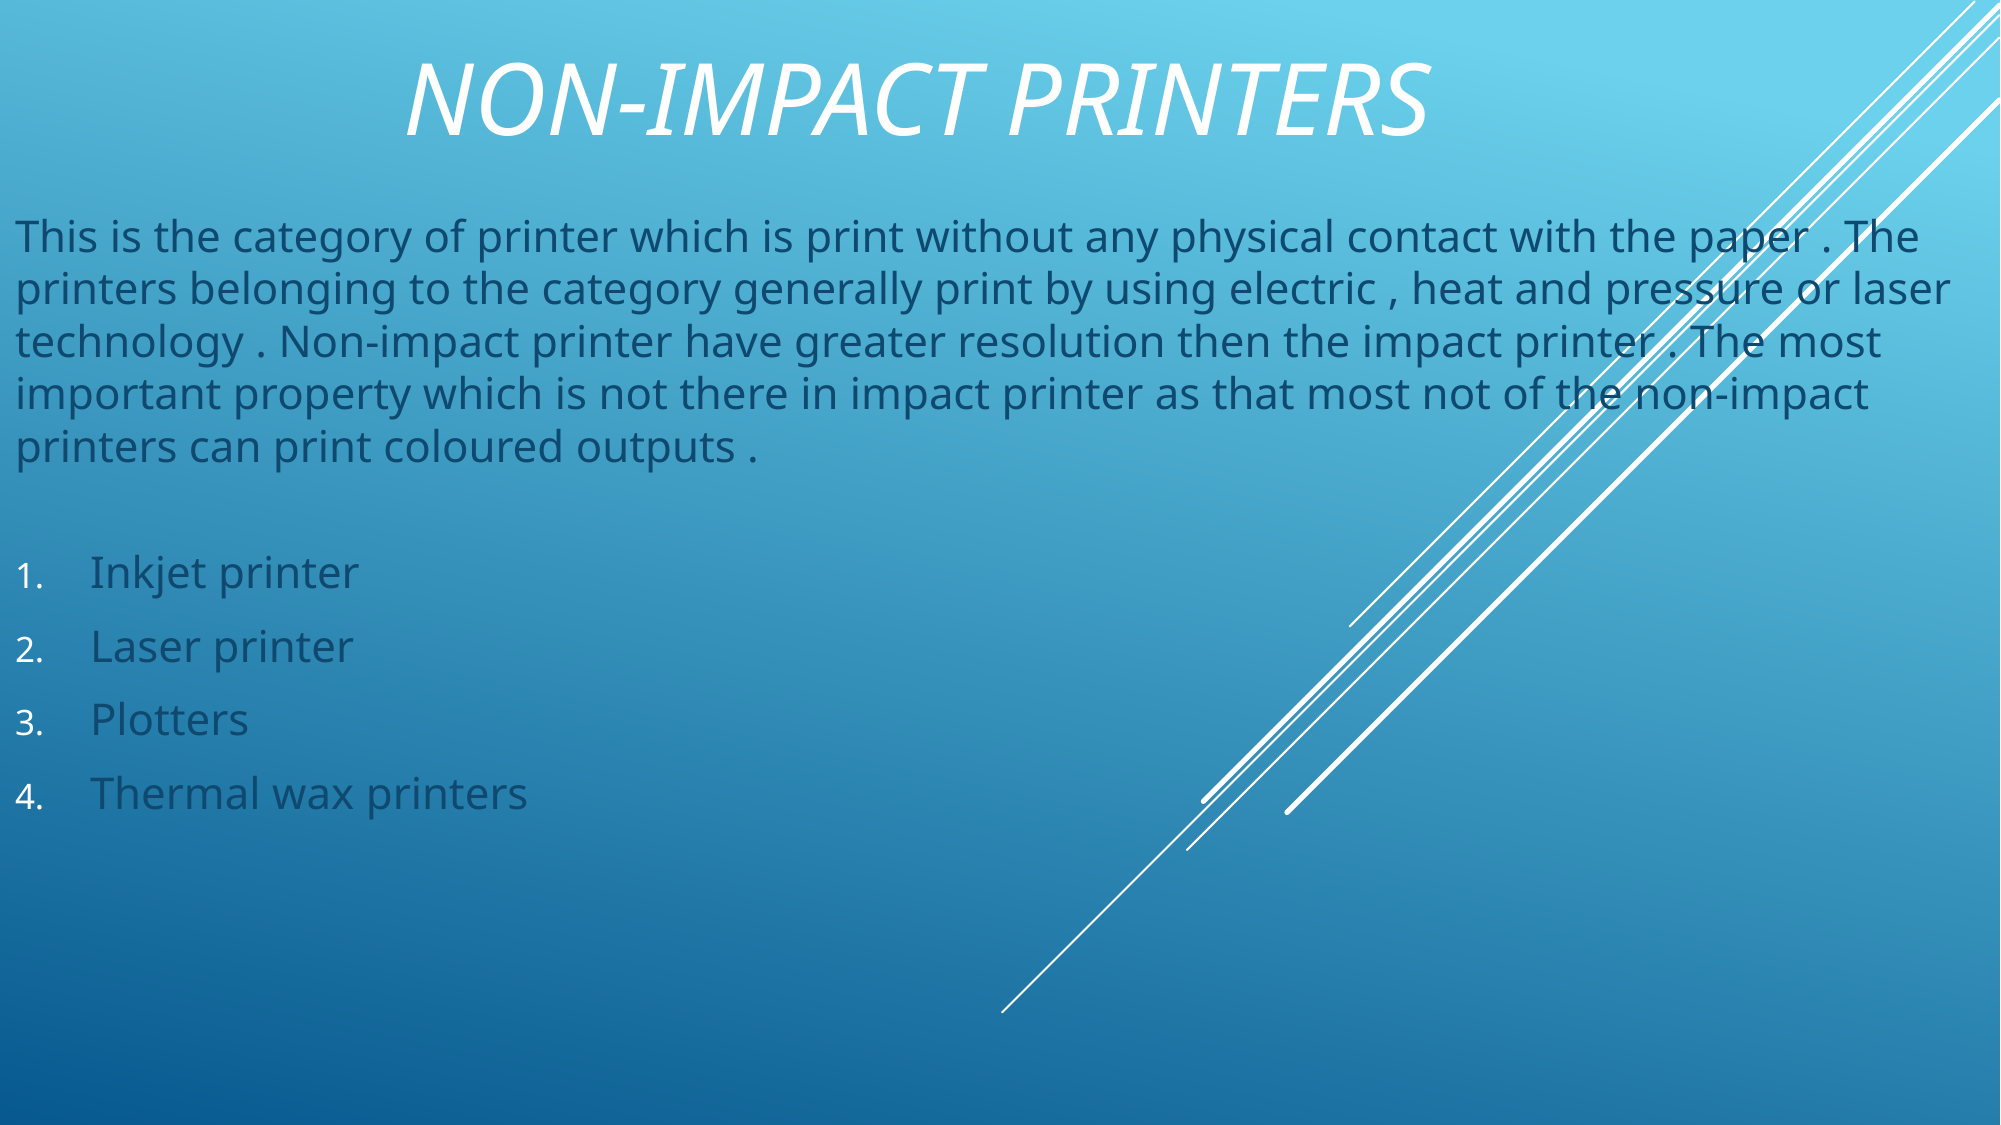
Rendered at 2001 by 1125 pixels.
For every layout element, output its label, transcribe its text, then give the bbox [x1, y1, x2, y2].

subtitle This is the category of printer which is print without any physical contact with the paper . The printers belonging to the category generally print by using electric , heat and pressure or laser technology . Non-impact printer have greater resolution then the impact printer . The most important property which is not there in impact printer as that most not of the non-impact printers can print coloured outputs . Inkjet printer Laser printer Plotters Thermal wax printers [0, 200, 2000, 1125]
title Non-Impact printers [388, 16, 1528, 163]
